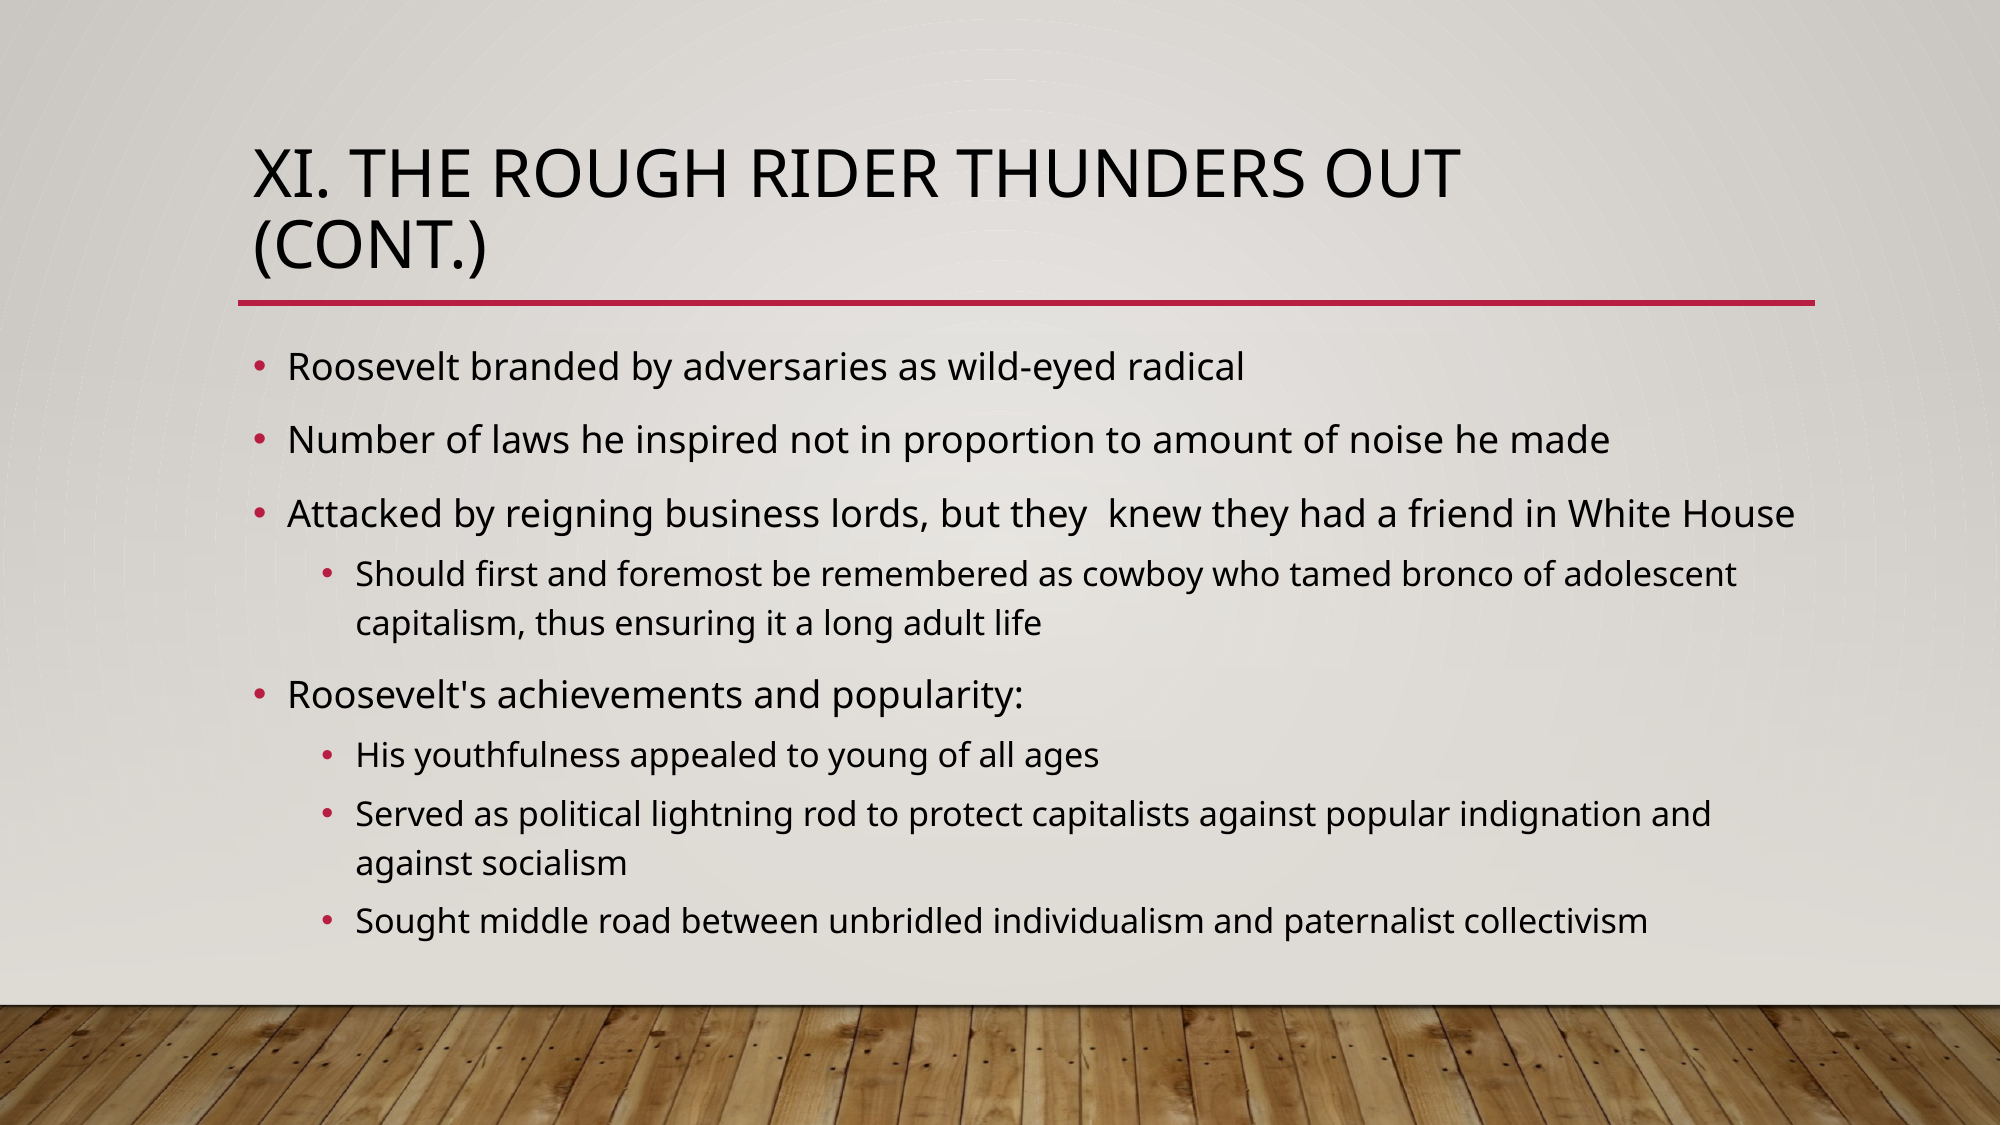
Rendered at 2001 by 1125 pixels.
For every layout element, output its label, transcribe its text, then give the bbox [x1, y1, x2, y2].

title XI. The Rough Rider Thunders Out (cont.) [238, 131, 1814, 305]
list Roosevelt branded by adversaries as wild-eyed radical Number of laws he inspired not in proportion to amount of noise he made Attacked by reigning business lords, but they knew they had a friend in White House Should first and foremost be remembered as cowboy who tamed bronco of adolescent capitalism, thus ensuring it a long adult life Roosevelt's achievements and popularity: His youthfulness appealed to young of all ages Served as political lightning rod to protect capitalists against popular indignation and against socialism Sought middle road between unbridled individualism and paternalist collectivism [238, 325, 1814, 1005]
picture [0, 1005, 2000, 1125]
